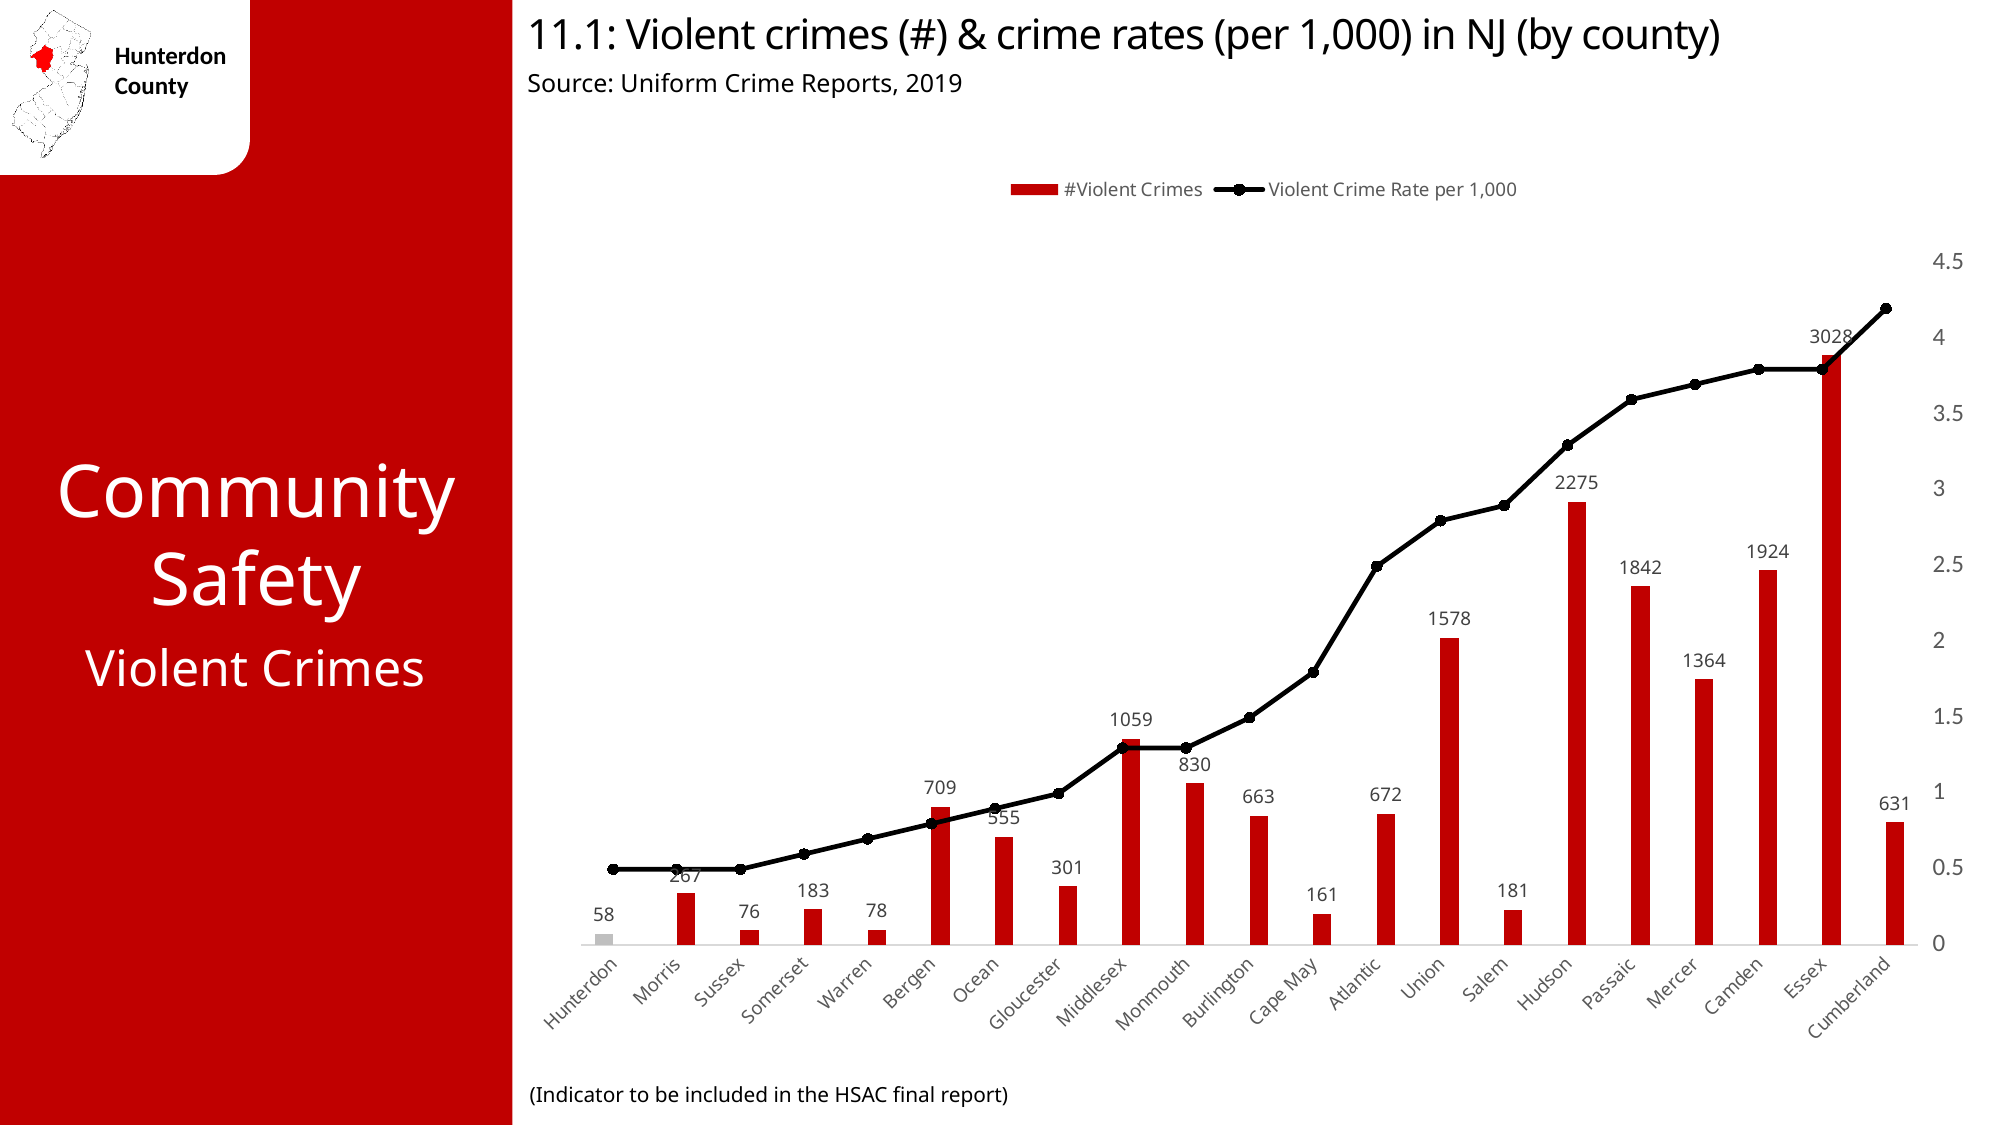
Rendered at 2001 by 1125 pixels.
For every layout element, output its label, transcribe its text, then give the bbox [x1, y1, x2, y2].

text_box Community Safety [0, 437, 513, 628]
text_box Source: Uniform Crime Reports, 2019 [512, 60, 1891, 105]
chart [524, 159, 2000, 1060]
text_box Violent Crimes [0, 629, 512, 704]
picture [12, 10, 91, 158]
text_box (Indicator to be included in the HSAC final report) [514, 1059, 1159, 1125]
text_box 11.1: Violent crimes (#) & crime rates (per 1,000) in NJ (by county) [512, 0, 1992, 65]
